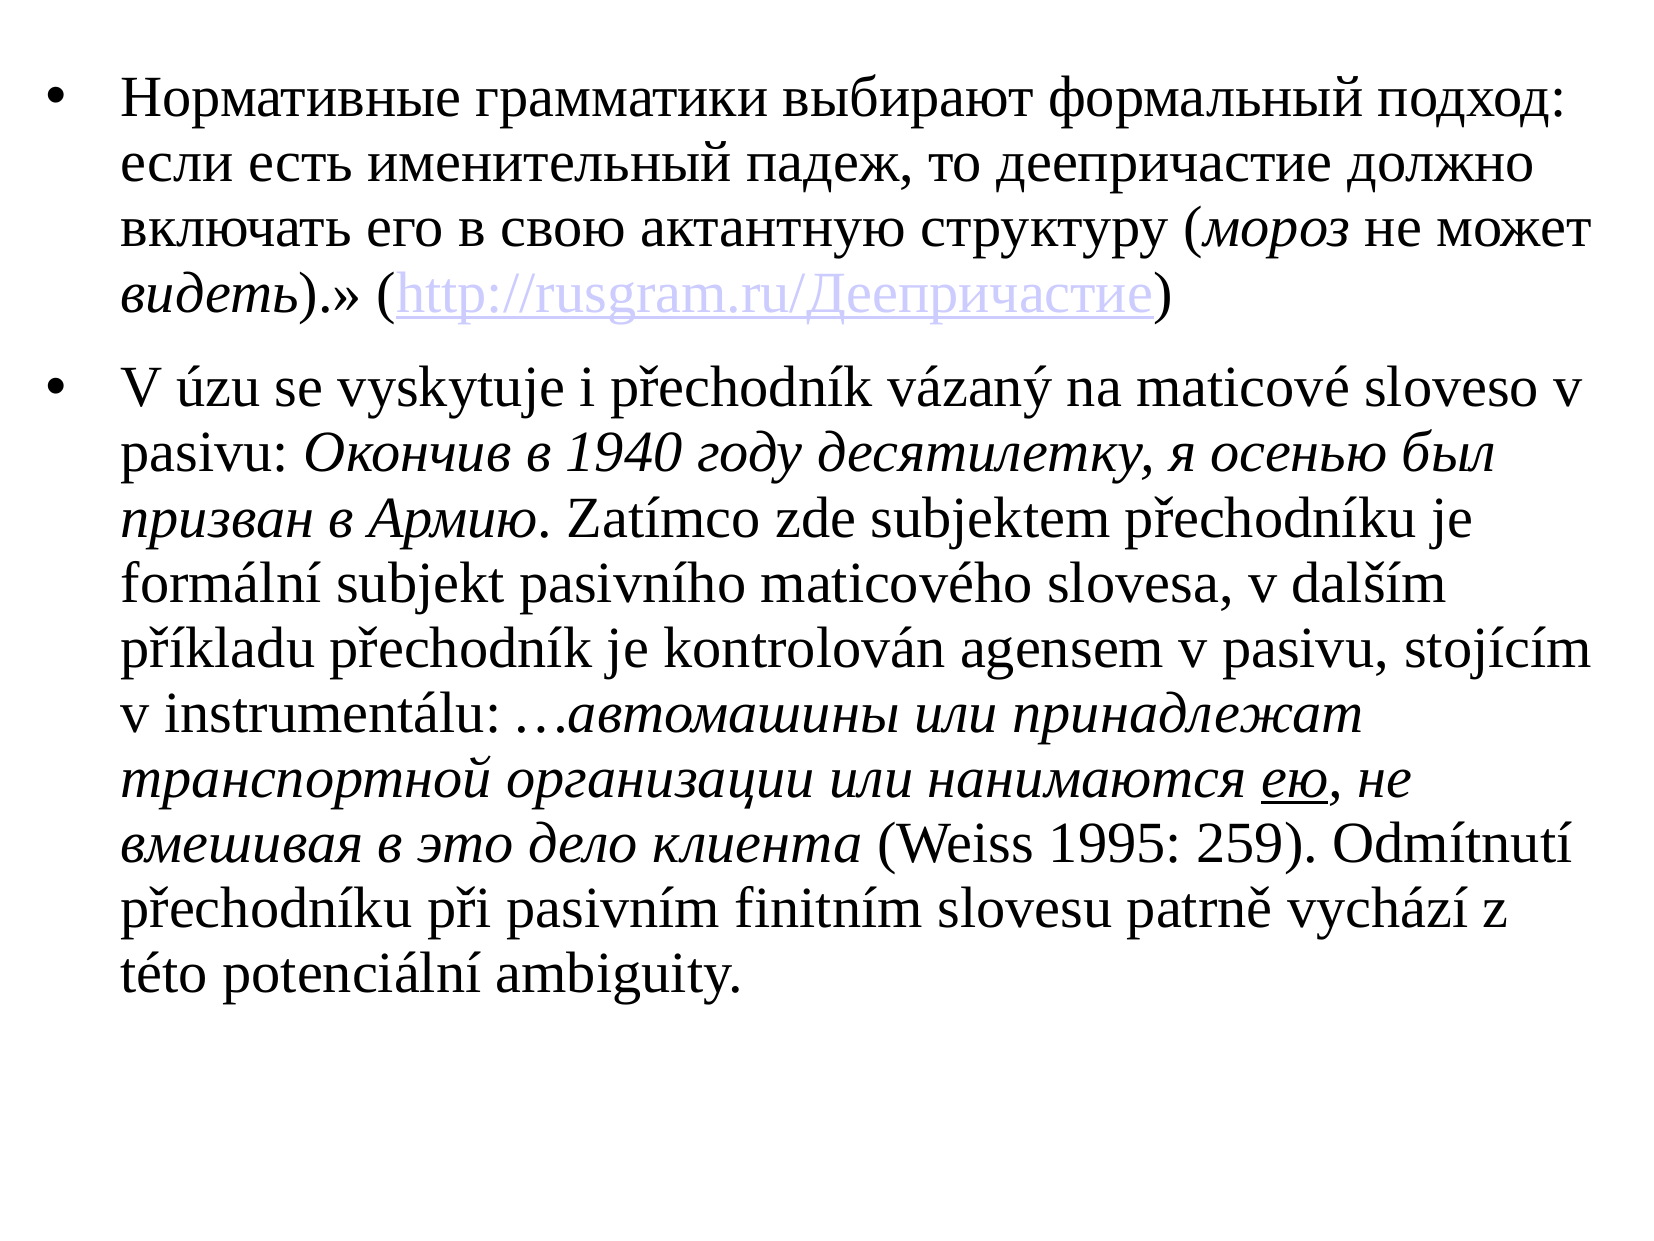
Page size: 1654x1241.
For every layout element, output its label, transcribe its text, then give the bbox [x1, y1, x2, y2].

list Нормативные грамматики выбирают формальный подход: если есть именительный падеж, то деепричастие должно включать его в свою актантную структуру (мороз не может видеть).» (http://rusgram.ru/Деепричастие) V úzu se vyskytuje i přechodník vázaný na maticové sloveso v pasivu: Окончив в 1940 году десятилетку, я осенью был призван в Армию. Zatímco zde subjektem přechodníku je formální subjekt pasivního maticového slovesa, v dalším příkladu přechodník je kontrolován agensem v pasivu, stojícím v instrumentálu: …автомашины или принадлежат транспортной организации или нанимаются ею, не вмешивая в это дело клиента (Weiss 1995: 259). Odmítnutí přechodníku při pasivním finitním slovesu patrně vychází z této potenciální ambiguity. [45, 60, 1609, 1154]
